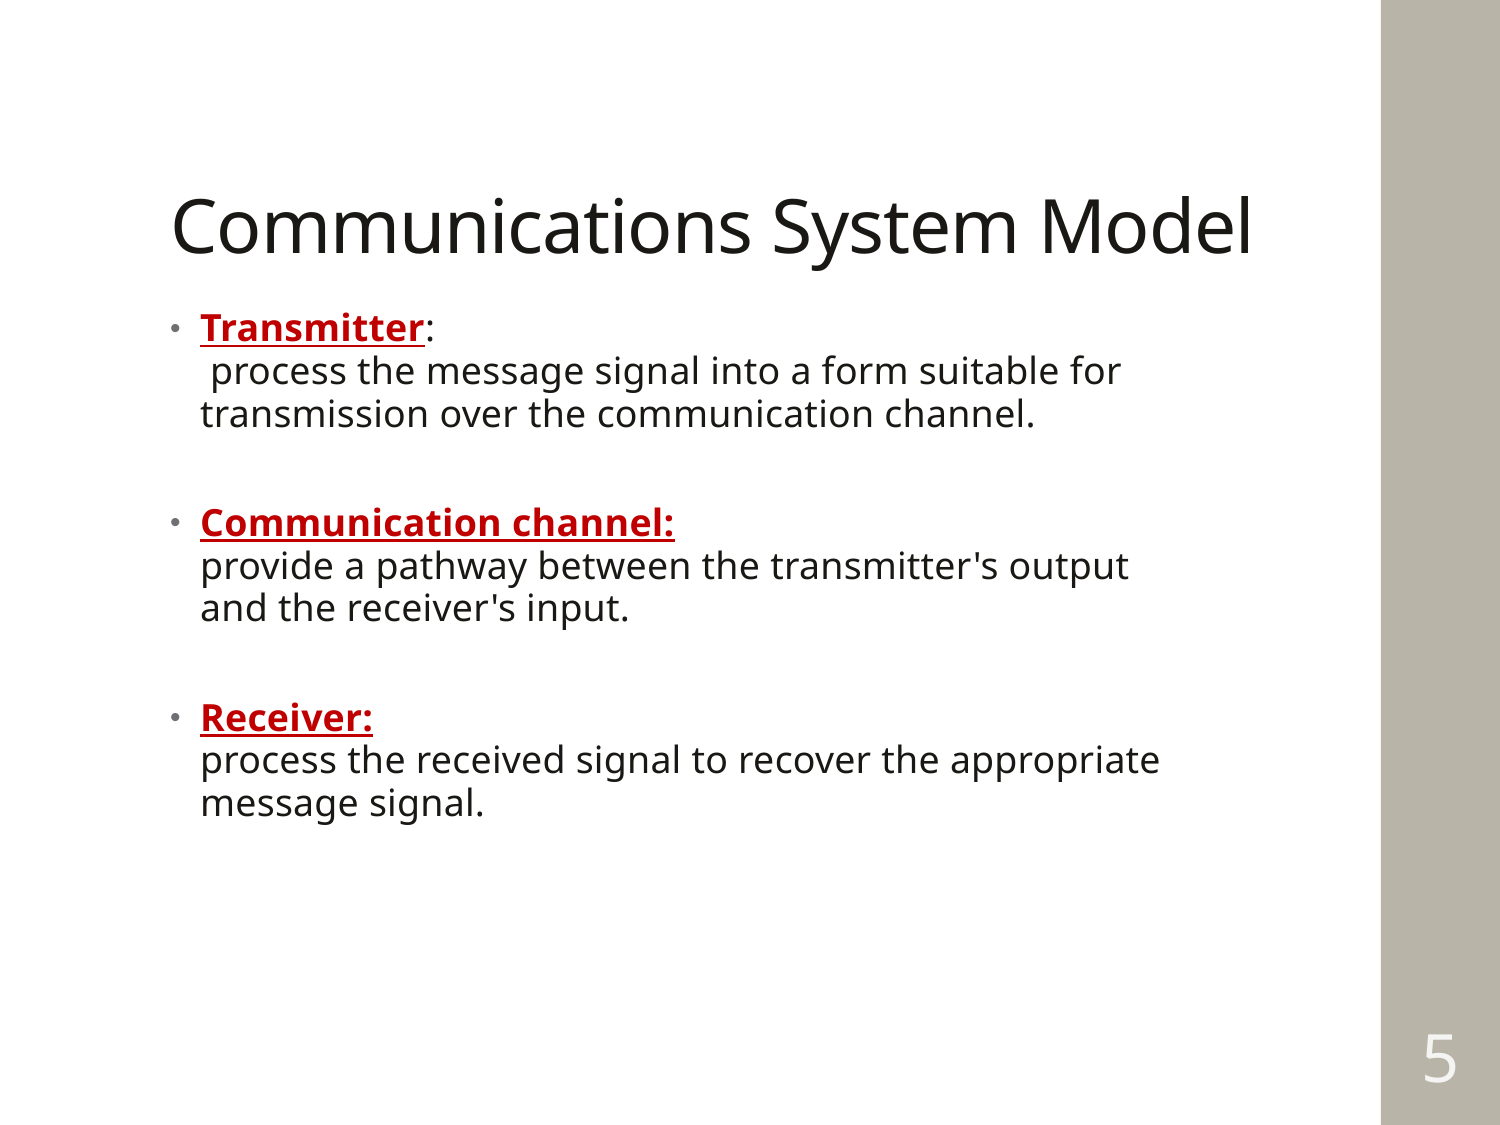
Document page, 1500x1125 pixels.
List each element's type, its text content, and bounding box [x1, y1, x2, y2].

slide_number 5 [1384, 1012, 1498, 1110]
title Communications System Model [155, 60, 1348, 278]
list Transmitter: process the message signal into a form suitable for transmission over the communication channel. Communication channel: provide a pathway between the transmitter's output and the receiver's input. Receiver: process the received signal to recover the appropriate message signal. [155, 299, 1213, 1014]
